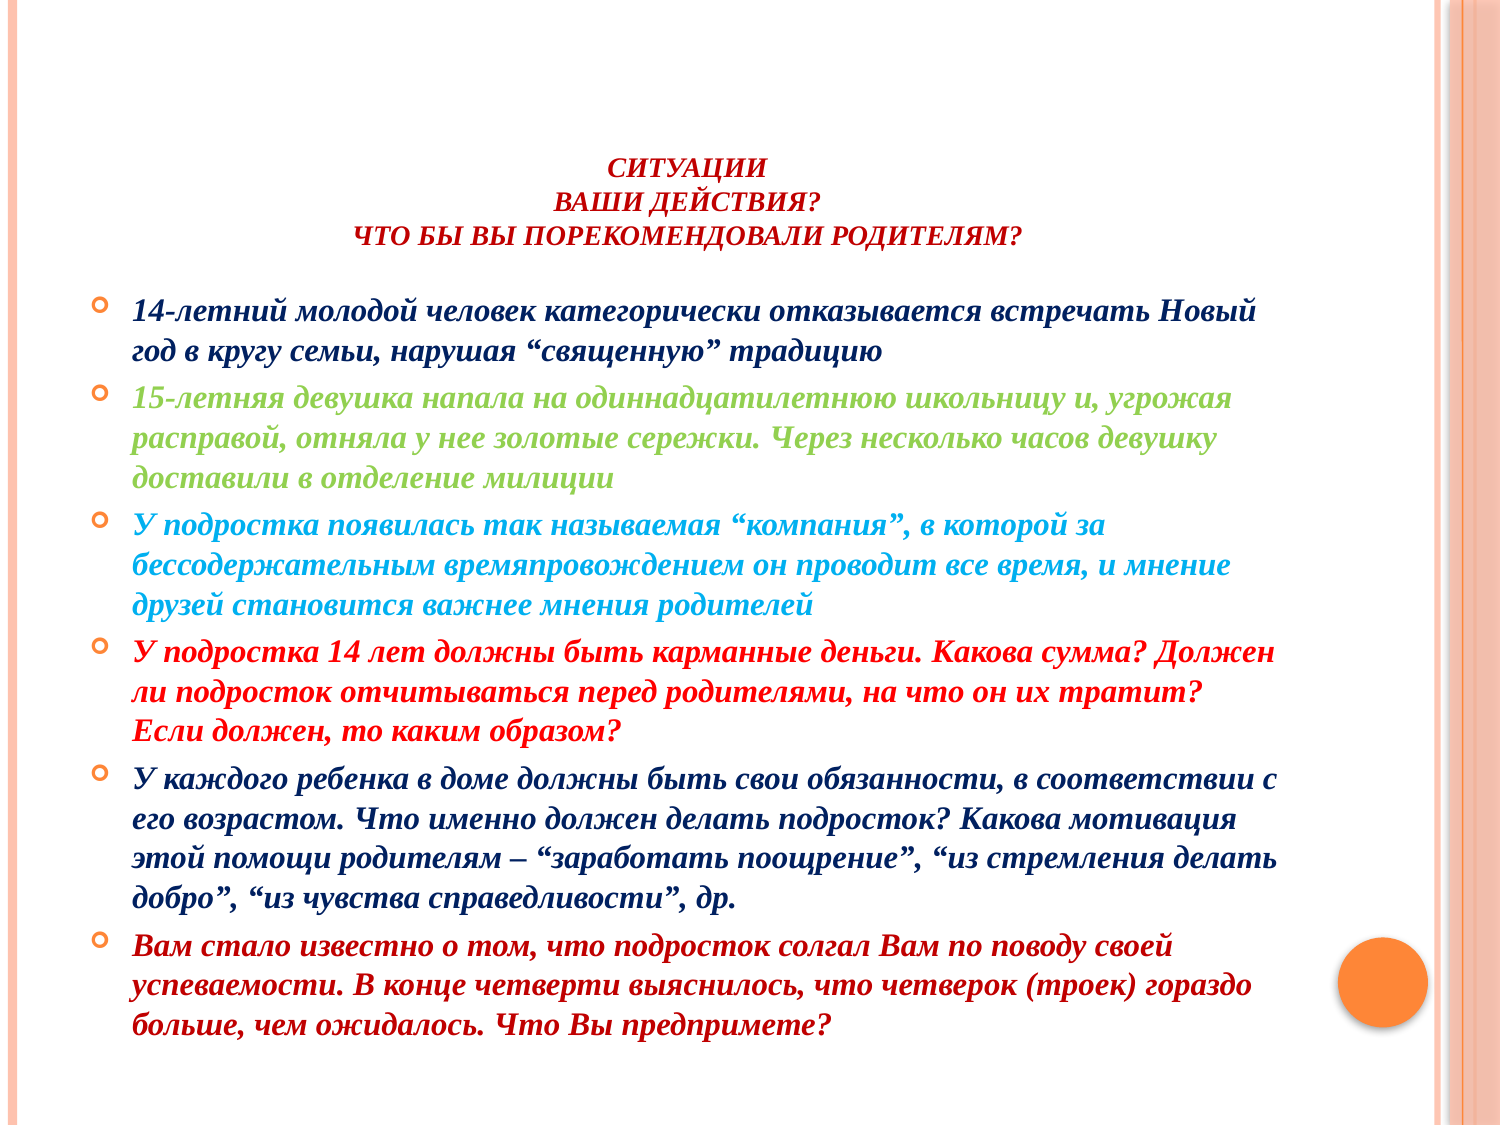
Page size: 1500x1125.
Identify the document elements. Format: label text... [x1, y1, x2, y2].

title Ситуации Ваши действия? Что бы вы порекомендовали родителям? [75, 105, 1300, 281]
list 14-летний молодой человек категорически отказывается встречать Новый год в кругу семьи, нарушая “священную” традицию 15-летняя девушка напала на одиннадцатилетнюю школьницу и, угрожая расправой, отняла у нее золотые сережки. Через несколько часов девушку доставили в отделение милиции У подростка появилась так называемая “компания”, в которой за бессодержательным времяпровождением он проводит все время, и мнение друзей становится важнее мнения родителей У подростка 14 лет должны быть карманные деньги. Какова сумма? Должен ли подросток отчитываться перед родителями, на что он их тратит? Если должен, то каким образом? У каждого ребенка в доме должны быть свои обязанности, в соответствии с его возрастом. Что именно должен делать подросток? Какова мотивация этой помощи родителям – “заработать поощрение”, “из стремления делать добро”, “из чувства справедливости”, др. Вам стало известно о том, что подросток солгал Вам по поводу своей успеваемости. В конце четверти выяснилось, что четверок (троек) гораздо больше, чем ожидалось. Что Вы предпримете? [75, 281, 1300, 1062]
